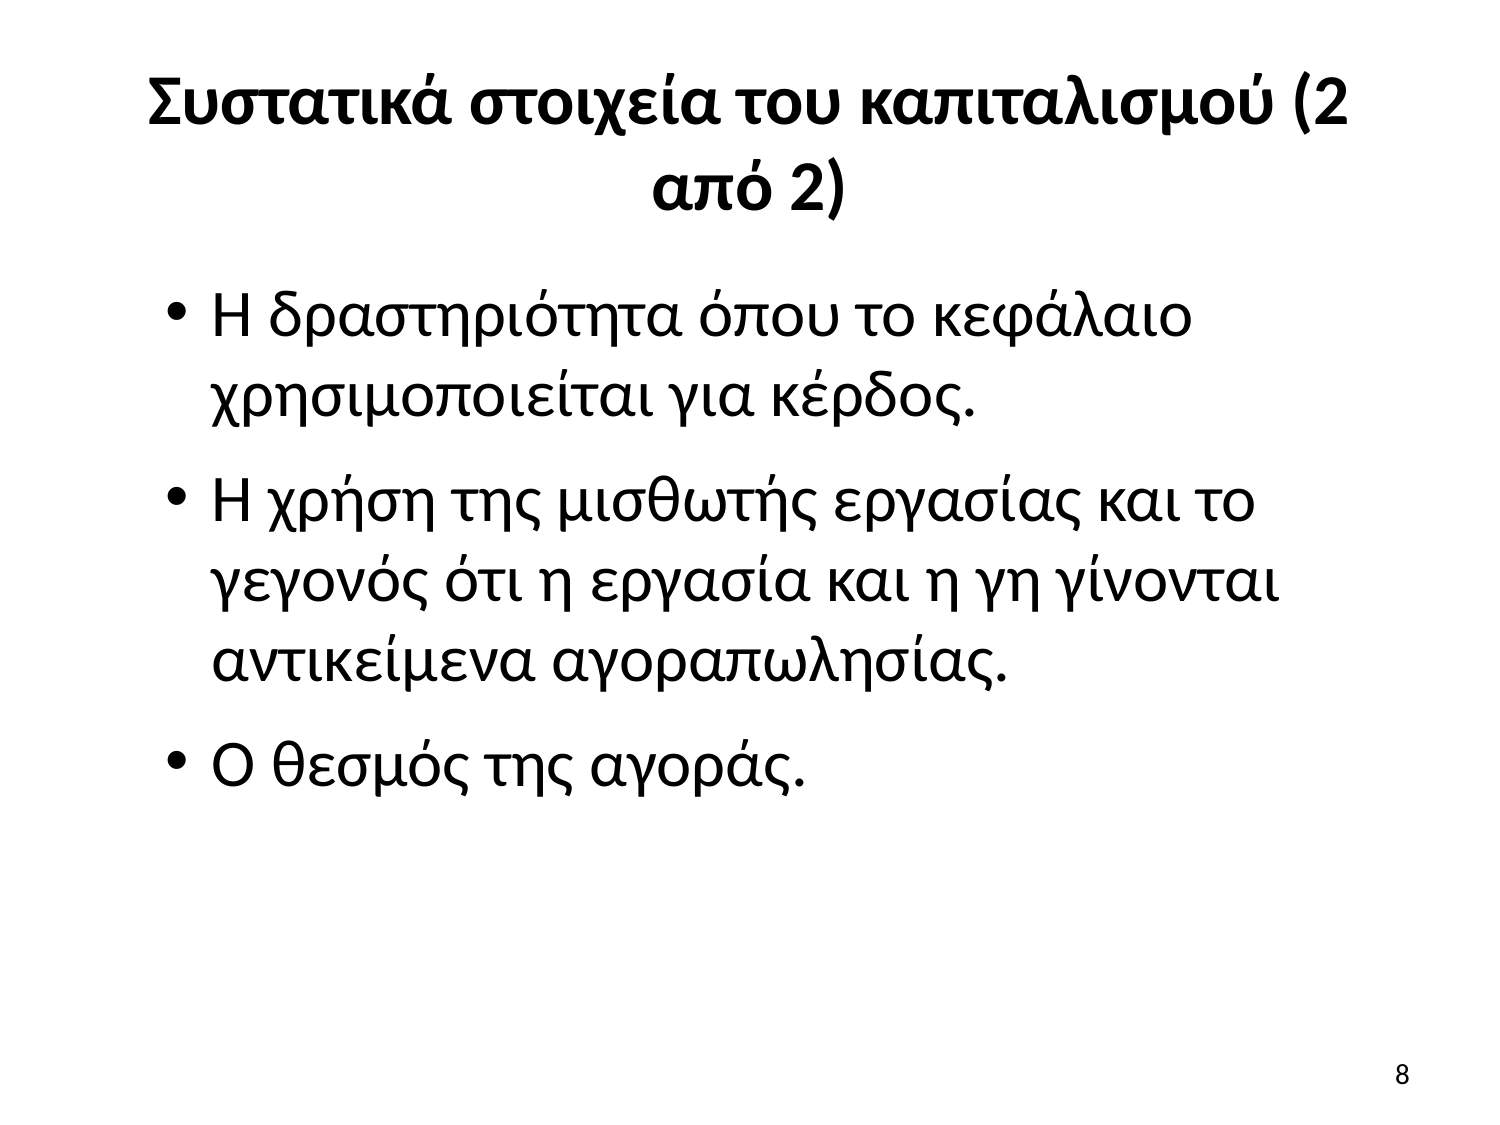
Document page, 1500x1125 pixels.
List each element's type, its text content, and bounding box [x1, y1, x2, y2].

list Η δραστηριότητα όπου το κεφάλαιο χρησιμοποιείται για κέρδος. Η χρήση της μισθωτής εργασίας και το γεγονός ότι η εργασία και η γη γίνονται αντικείμενα αγοραπωλησίας. Ο θεσμός της αγοράς. [75, 262, 1425, 1005]
title Συστατικά στοιχεία του καπιταλισμού (2 από 2) [75, 45, 1425, 233]
slide_number 8 [1074, 1042, 1425, 1103]
